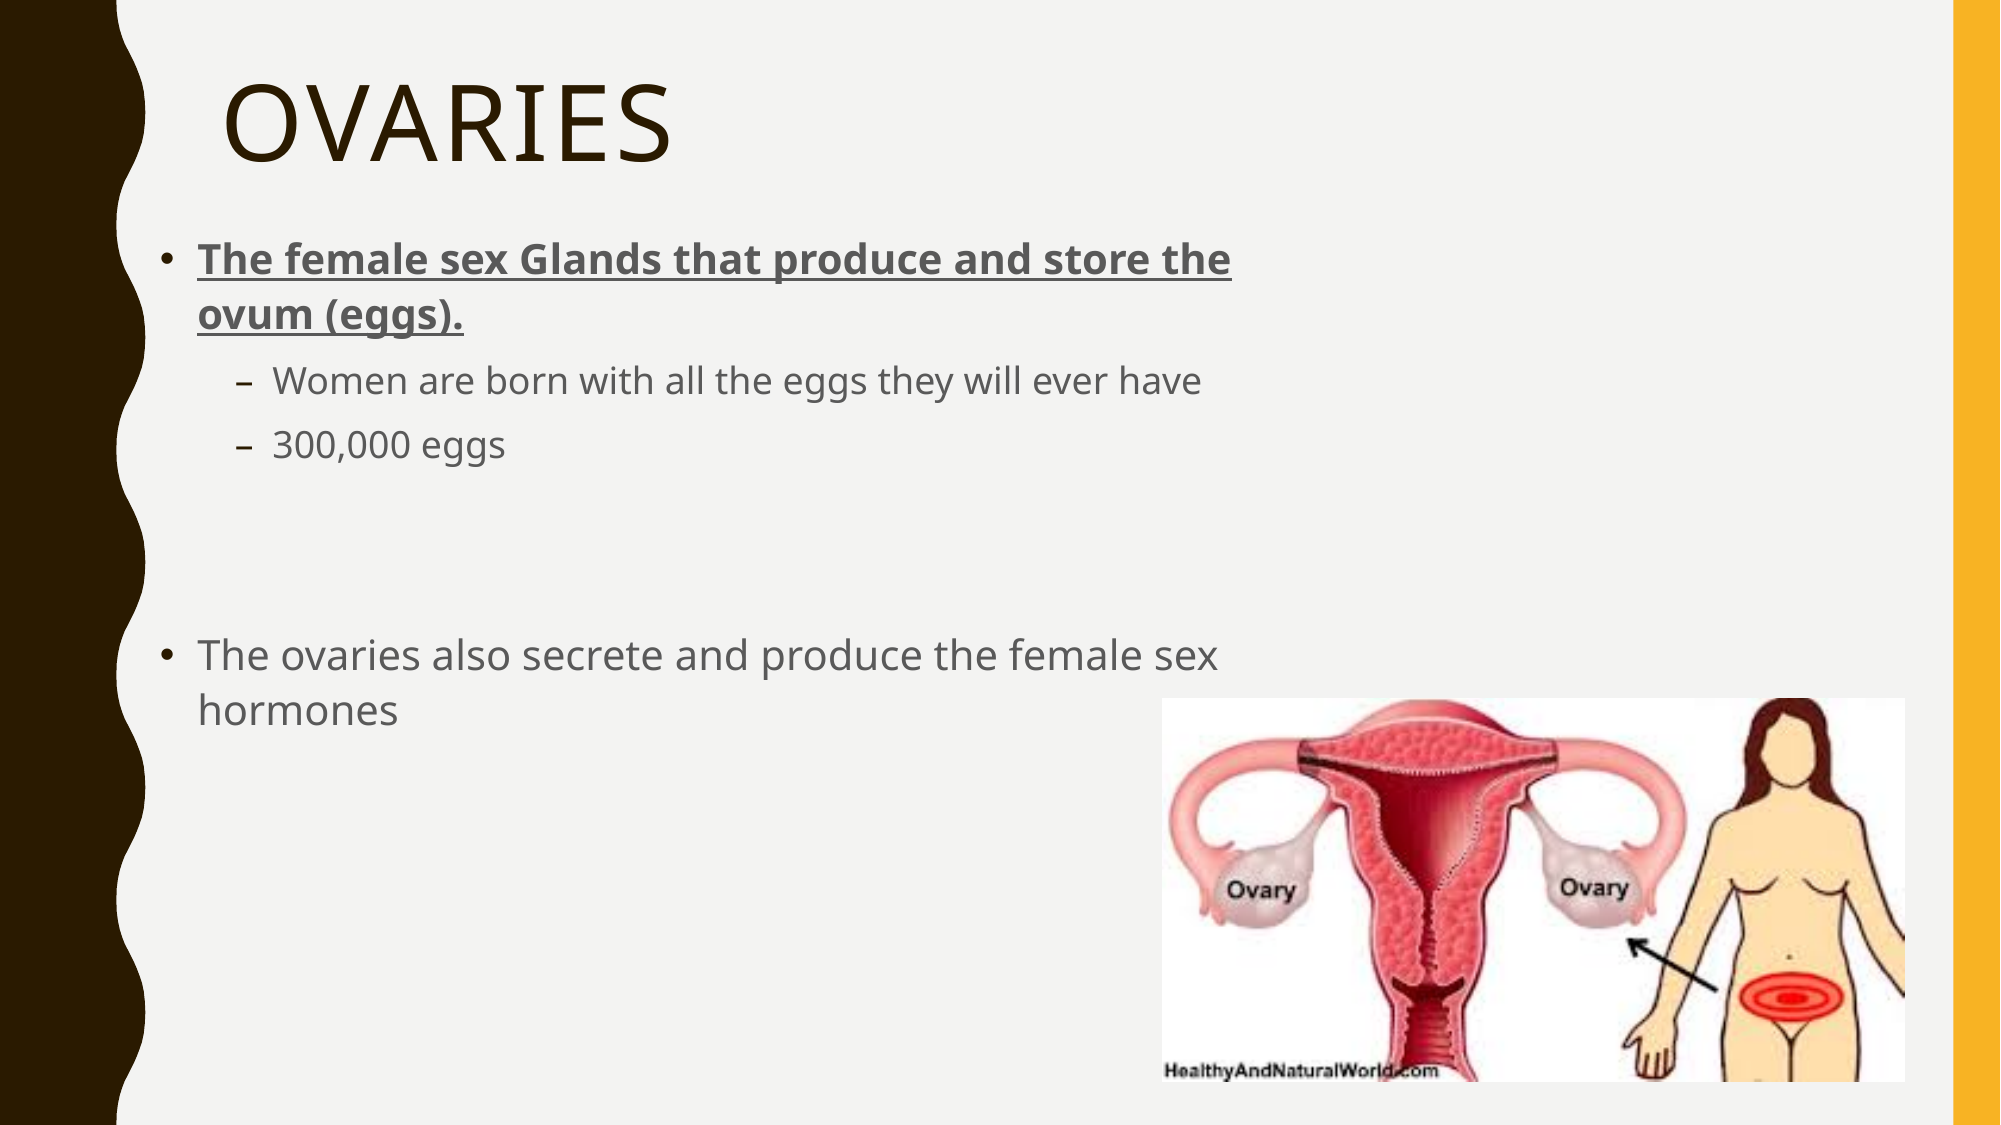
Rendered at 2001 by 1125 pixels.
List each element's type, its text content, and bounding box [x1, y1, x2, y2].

title Ovaries [205, 62, 1875, 308]
picture [1162, 698, 1905, 1082]
list The female sex Glands that produce and store the ovum (eggs). Women are born with all the eggs they will ever have 300,000 eggs The ovaries also secrete and produce the female sex hormones [144, 220, 1305, 951]
